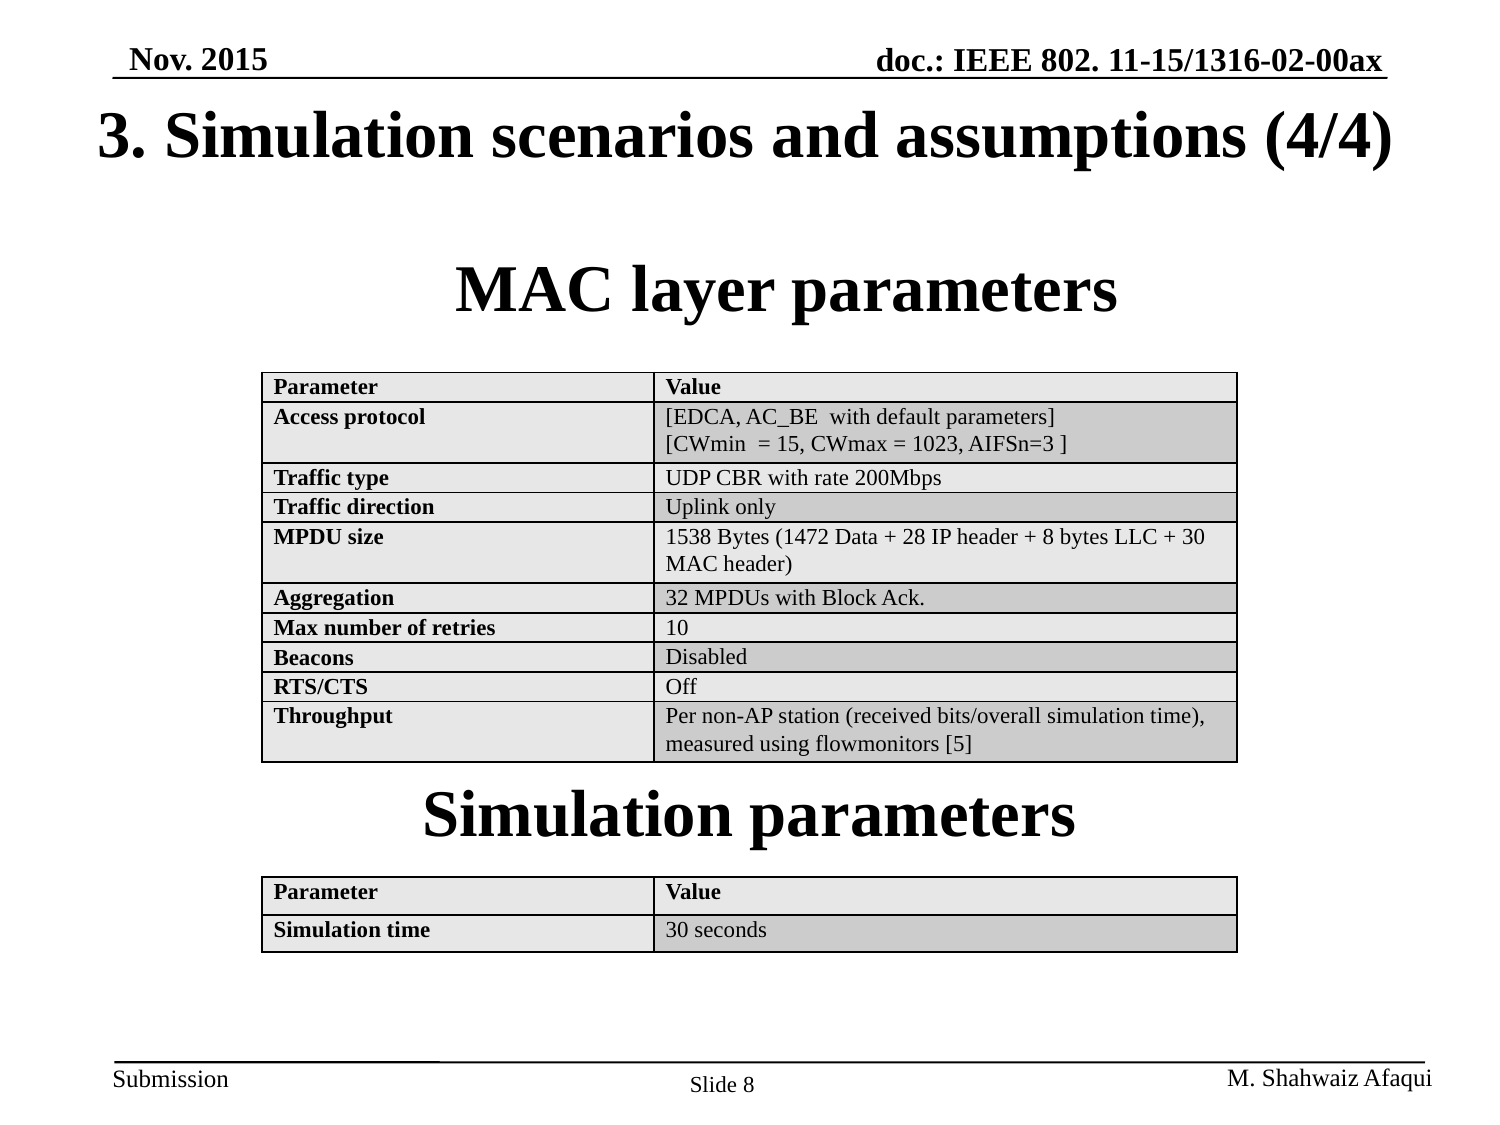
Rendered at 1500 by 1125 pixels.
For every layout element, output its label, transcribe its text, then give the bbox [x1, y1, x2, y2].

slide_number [114, 29, 335, 75]
table_cell Traffic direction [263, 493, 653, 521]
table_cell 30 seconds [655, 916, 1236, 951]
table_cell MPDU size [263, 523, 653, 582]
slide_number Slide 8 [675, 1062, 825, 1122]
table_cell Disabled [655, 643, 1236, 671]
table_header Value [655, 373, 1236, 401]
table_cell Beacons [263, 643, 653, 671]
table_header Value [655, 878, 1236, 914]
table_cell UDP CBR with rate 200Mbps [655, 464, 1236, 492]
table_cell [EDCA, AC_BE with default parameters] [CWmin = 15, CWmax = 1023, AIFSn=3 ] [655, 403, 1236, 462]
table_cell Off [655, 673, 1236, 701]
table_cell Aggregation [263, 584, 653, 612]
table_cell Simulation time [263, 916, 653, 951]
table_cell Max number of retries [263, 614, 653, 641]
table_cell Traffic type [263, 464, 653, 492]
table_cell 32 MPDUs with Block Ack. [655, 584, 1236, 612]
table_cell Access protocol [263, 403, 653, 462]
table_header Parameter [263, 373, 653, 401]
text_box Simulation parameters [112, 722, 1388, 898]
table_cell RTS/CTS [263, 673, 653, 701]
table_cell Throughput [263, 702, 653, 722]
table_cell 1538 Bytes (1472 Data + 28 IP header + 8 bytes LLC + 30 MAC header) [655, 523, 1236, 582]
table_cell Per non-AP station (received bits/overall simulation time), measured using flowmonitors [5] [655, 702, 1236, 722]
table_header Parameter [263, 878, 653, 914]
text_box 3. Simulation scenarios and assumptions (4/4) [71, 37, 1422, 225]
table_cell Uplink only [655, 493, 1236, 521]
table_cell 10 [655, 614, 1236, 641]
title MAC layer parameters [150, 197, 1425, 373]
